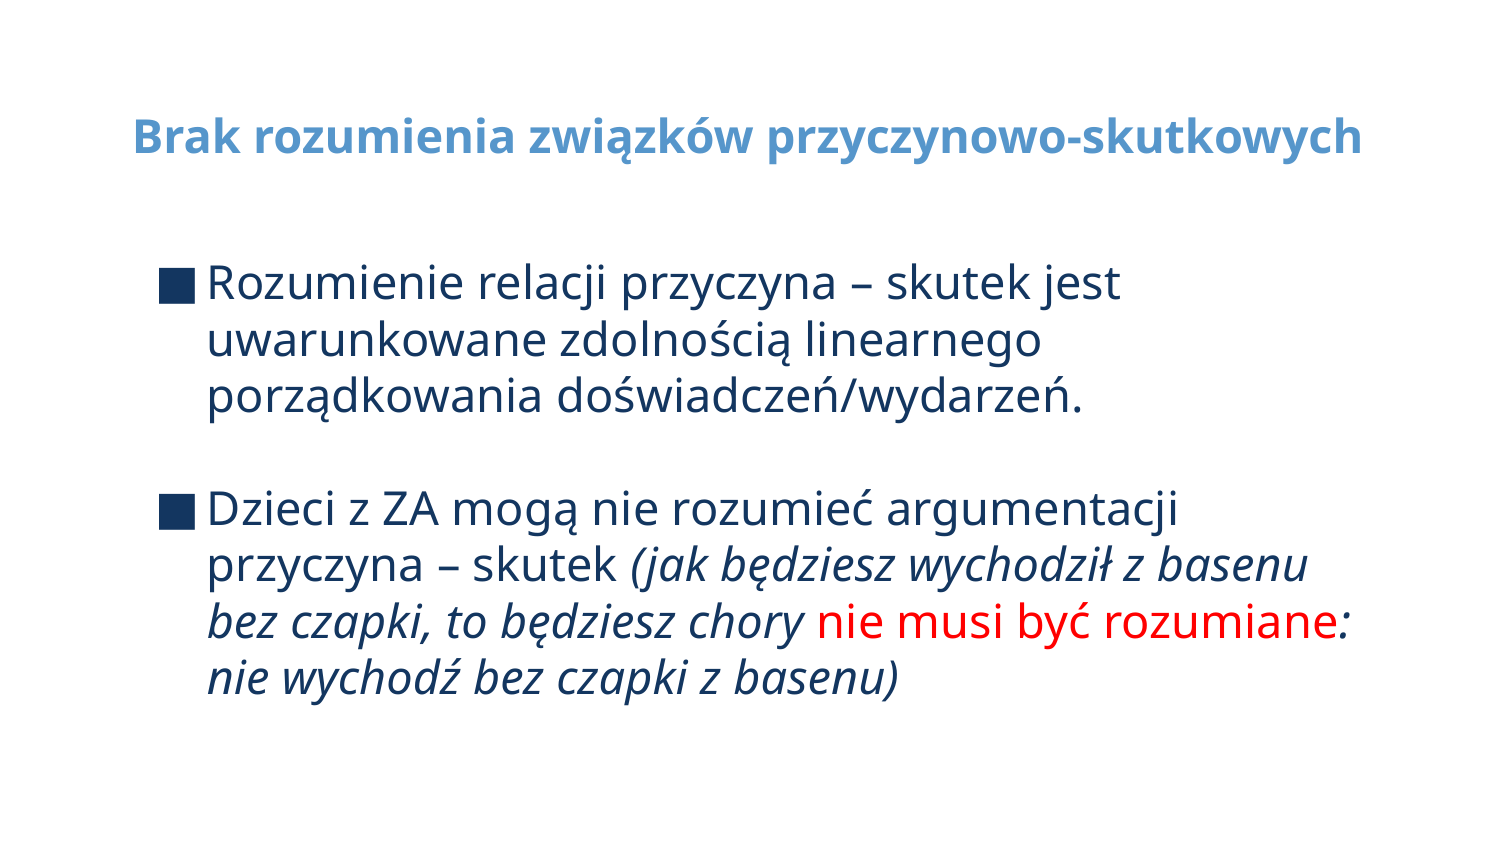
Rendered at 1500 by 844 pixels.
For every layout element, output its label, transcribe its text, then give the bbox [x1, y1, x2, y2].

list Rozumienie relacji przyczyna – skutek jest uwarunkowane zdolnością linearnego porządkowania doświadczeń/wydarzeń. Dzieci z ZA mogą nie rozumieć argumentacji przyczyna – skutek (jak będziesz wychodził z basenu bez czapki, to będziesz chory nie musi być rozumiane: nie wychodź bez czapki z basenu) [116, 202, 1384, 756]
title Brak rozumienia związków przyczynowo-skutkowych [116, 88, 1384, 181]
